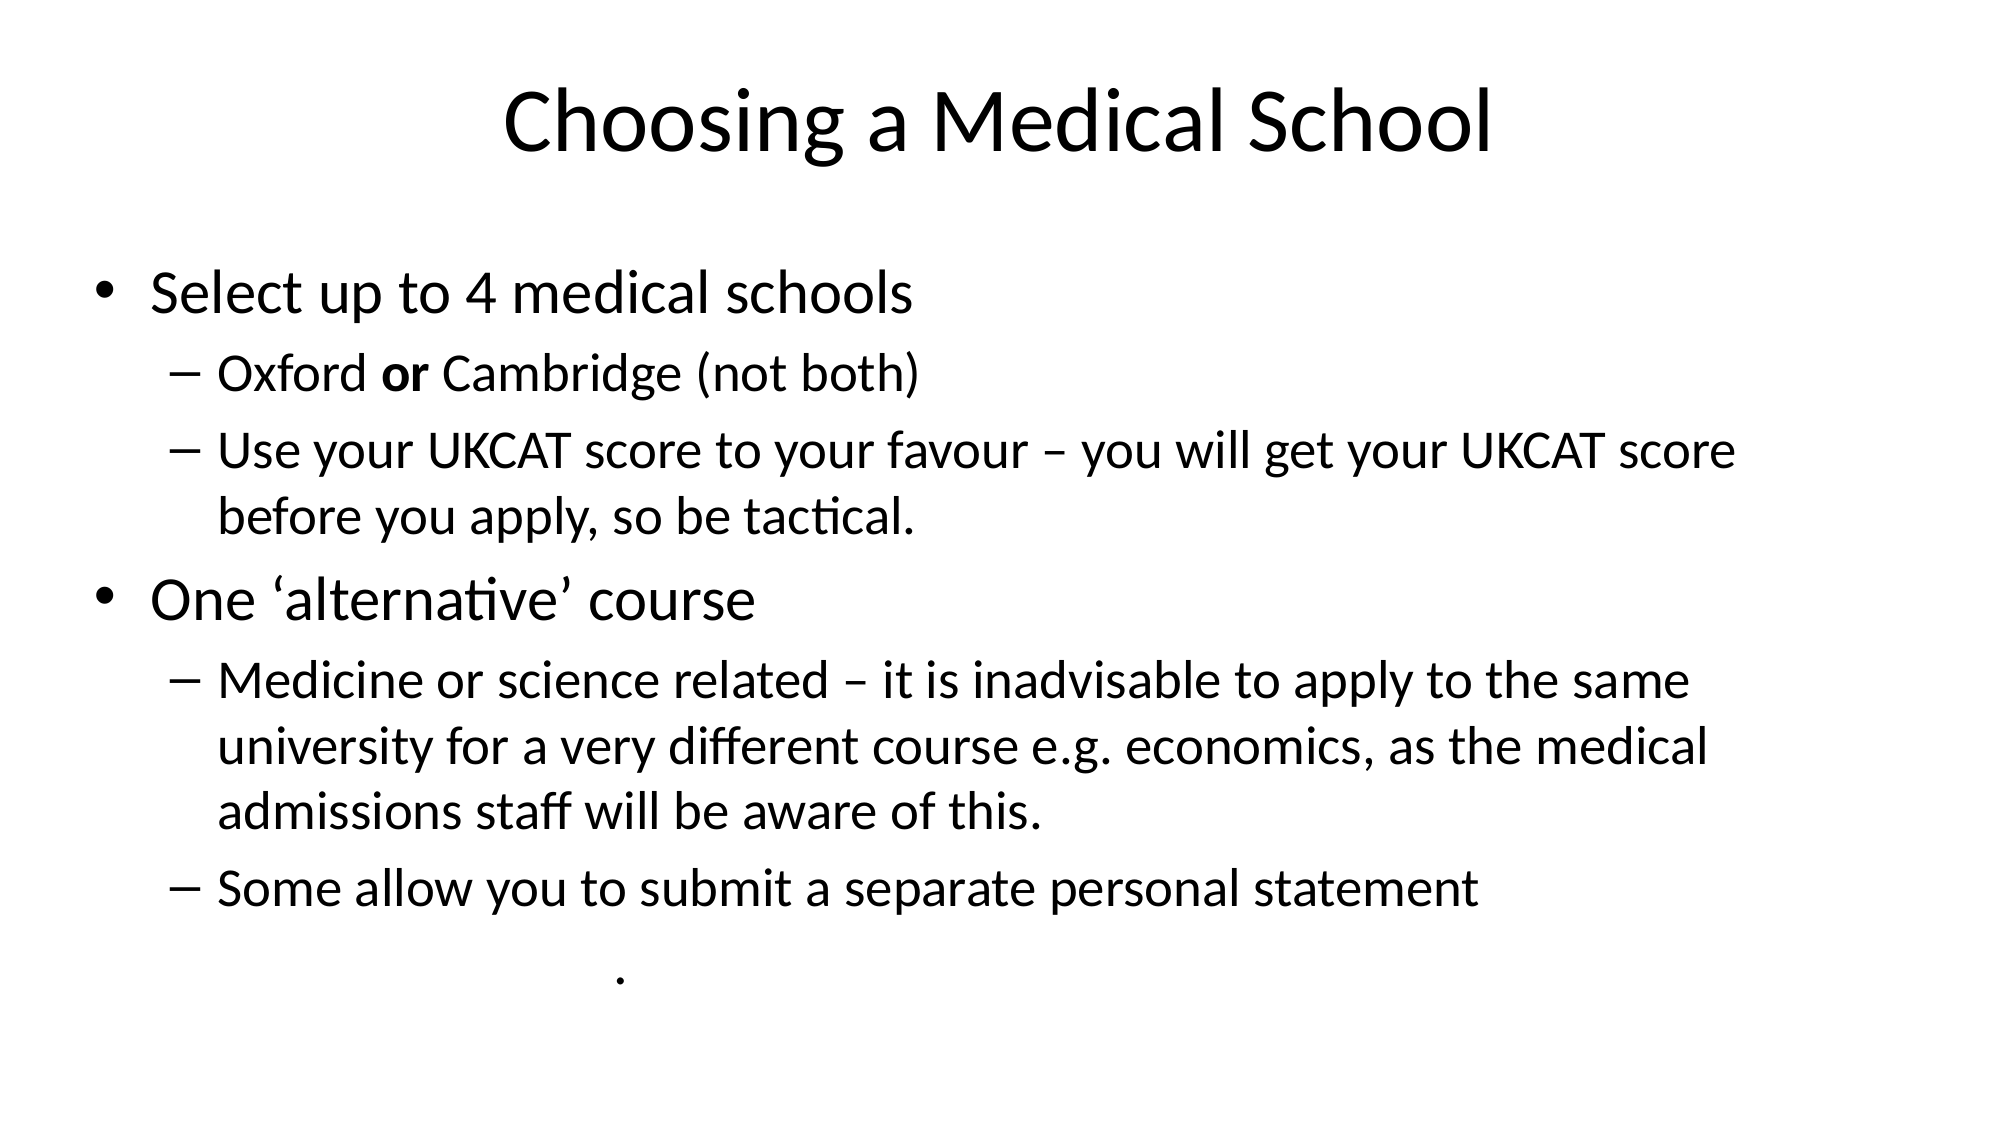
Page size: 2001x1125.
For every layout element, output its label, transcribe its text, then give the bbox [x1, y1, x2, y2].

list Select up to 4 medical schools Oxford or Cambridge (not both) Use your UKCAT score to your favour – you will get your UKCAT score before you apply, so be tactical. One ‘alternative’ course Medicine or science related – it is inadvisable to apply to the same university for a very different course e.g. economics, as the medical admissions staff will be aware of this. Some allow you to submit a separate personal statement [78, 243, 1910, 1083]
title Choosing a Medical School [324, 45, 1675, 185]
text_box . [598, 918, 1402, 1004]
